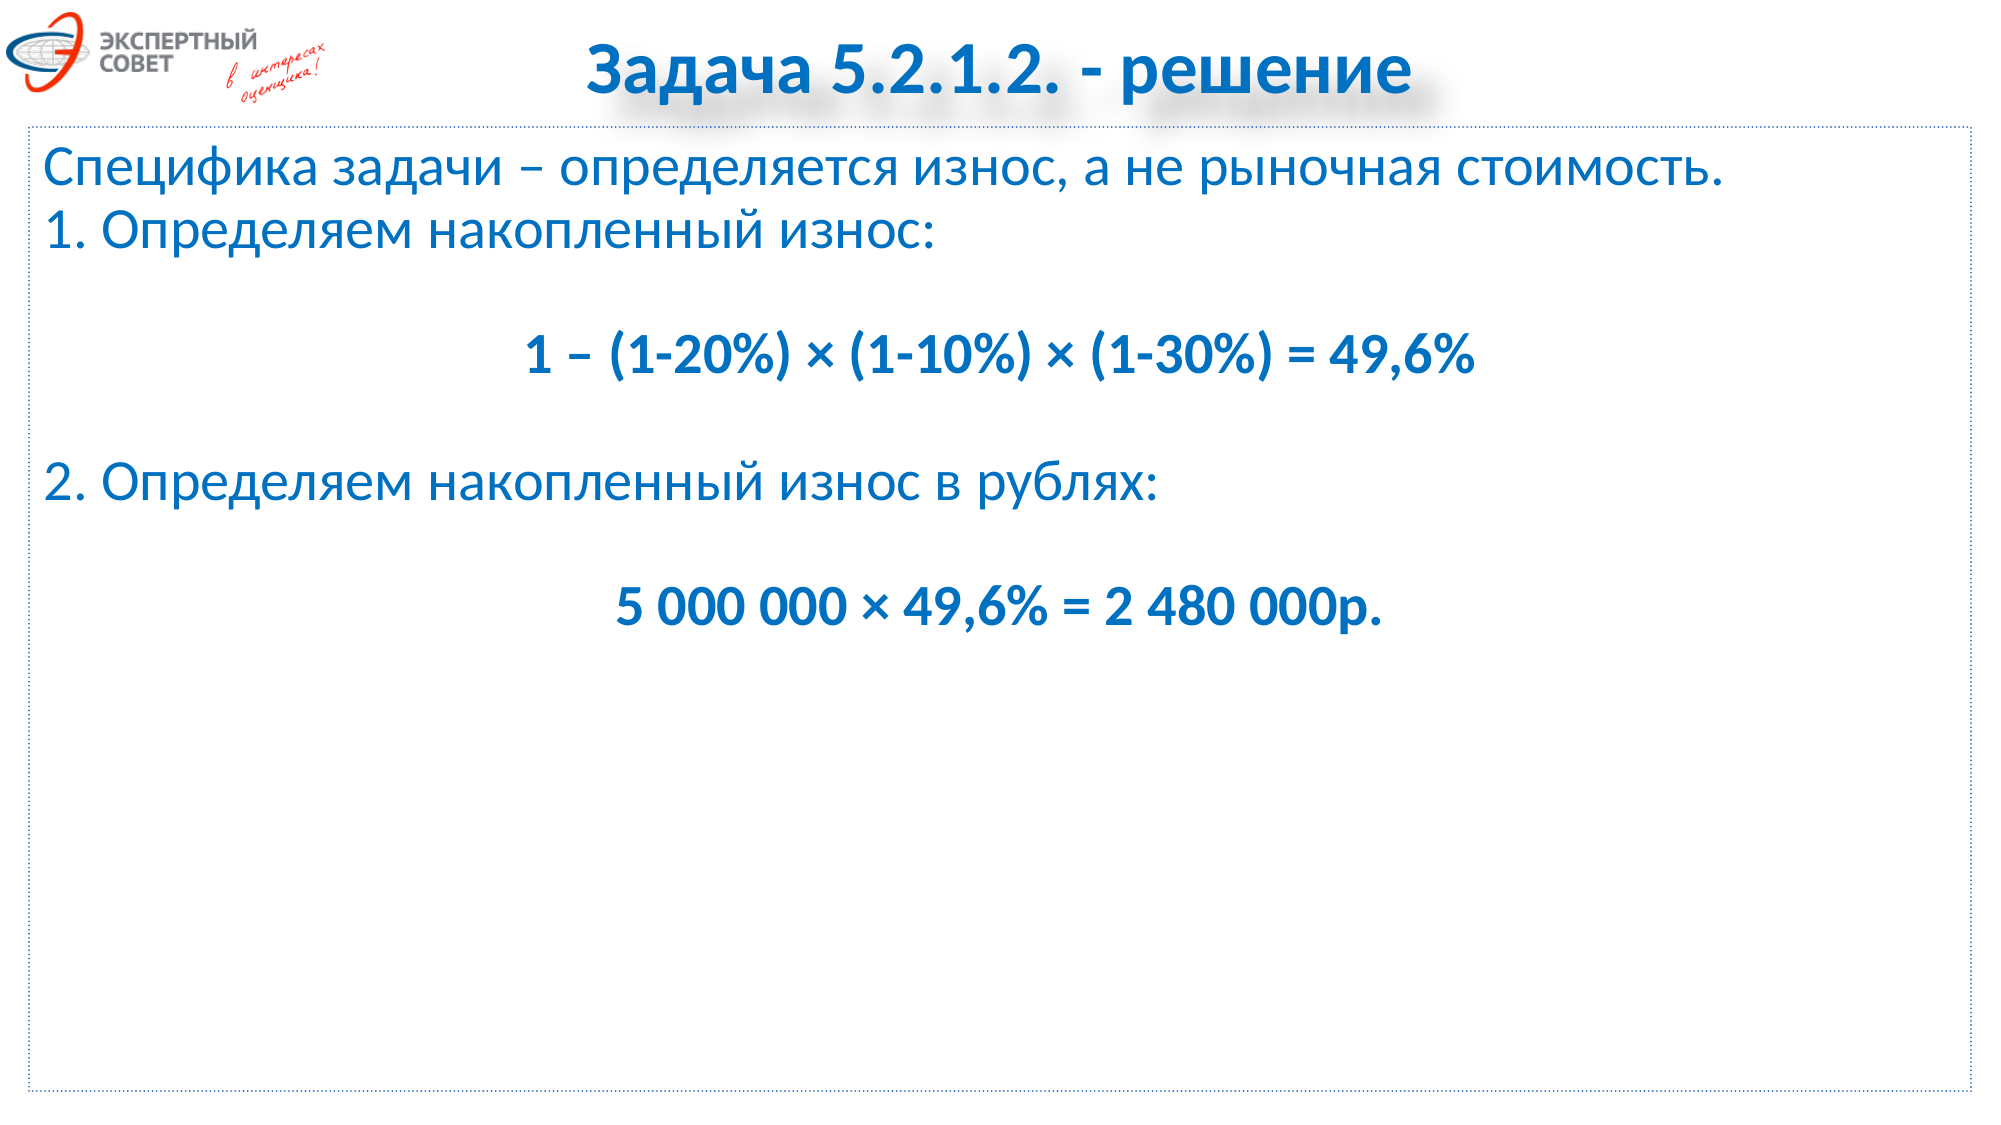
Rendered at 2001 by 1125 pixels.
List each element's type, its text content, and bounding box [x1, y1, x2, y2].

title Задача 5.2.1.2. - решение [329, 32, 1863, 106]
list Специфика задачи – определяется износ, а не рыночная стоимость. 1. Определяем накопленный износ: 1 – (1-20%) × (1-10%) × (1-30%) = 49,6% 2. Определяем накопленный износ в рублях: 5 000 000 × 49,6% = 2 480 000р. [28, 127, 1971, 1092]
picture [4, 10, 329, 106]
